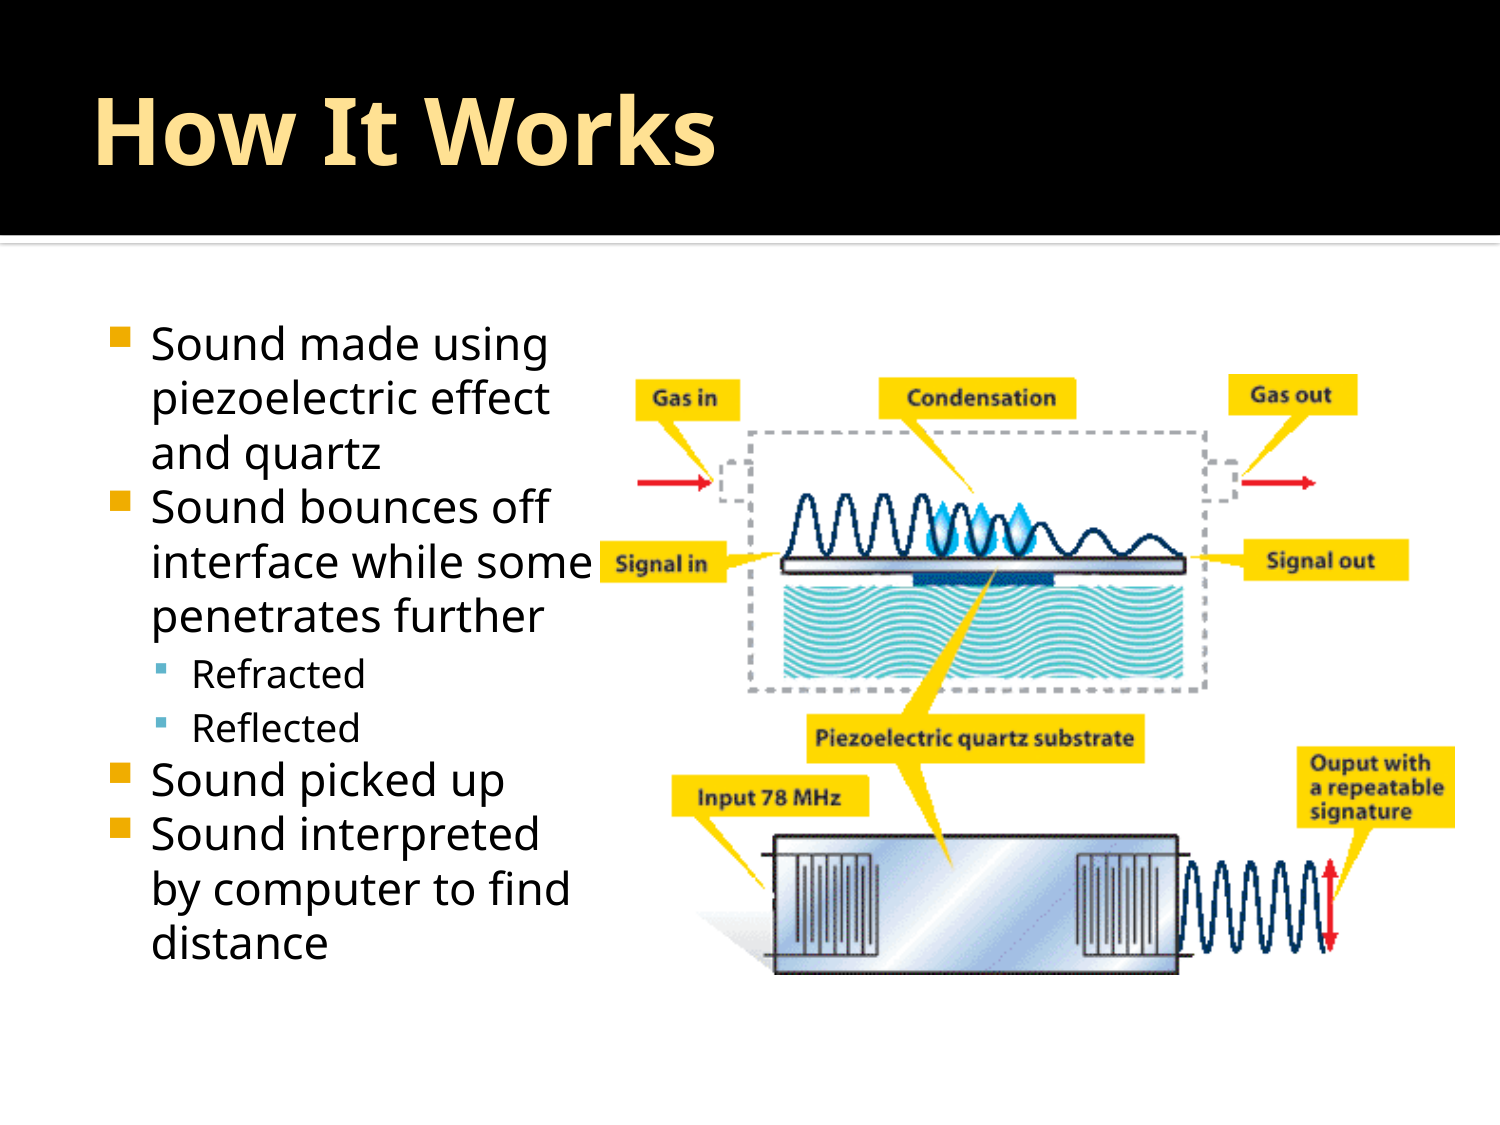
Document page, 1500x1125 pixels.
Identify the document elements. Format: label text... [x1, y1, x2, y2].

title How It Works [75, 24, 1425, 231]
picture [599, 374, 1455, 975]
list Sound made using piezoelectric effect and quartz Sound bounces off interface while some penetrates further Refracted Reflected Sound picked up Sound interpreted by computer to find distance [75, 299, 613, 1038]
